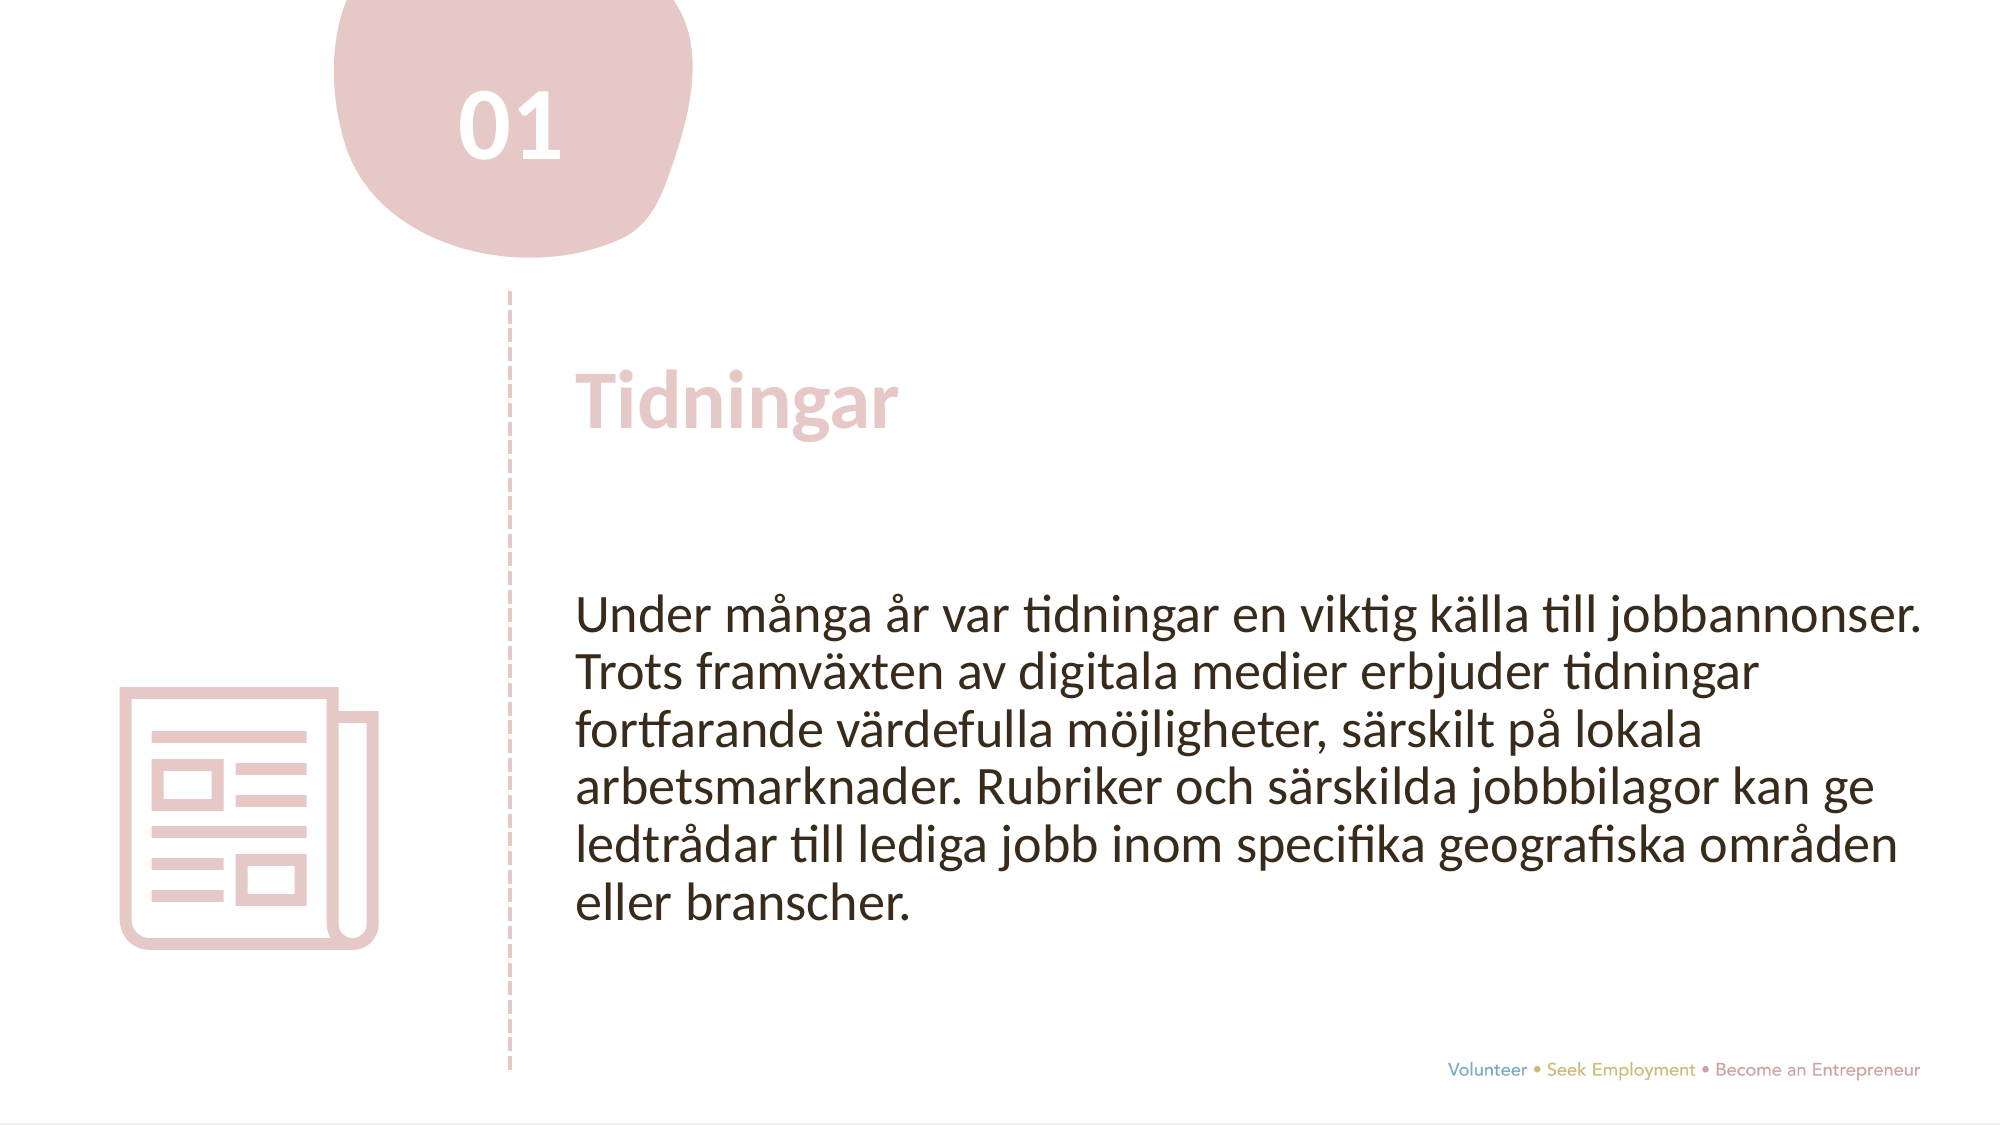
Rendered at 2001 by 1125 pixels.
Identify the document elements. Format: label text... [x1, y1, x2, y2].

picture [1418, 1046, 1971, 1103]
text_box Under många år var tidningar en viktig källa till jobbannonser. Trots framväxten av digitala medier erbjuder tidningar fortfarande värdefulla möjligheter, särskilt på lokala arbetsmarknader. Rubriker och särskilda jobbbilagor kan ge ledtrådar till lediga jobb inom specifika geografiska områden eller branscher. [560, 578, 1969, 907]
text_box 01 [443, 62, 634, 203]
picture [58, 625, 440, 1007]
text_box Tidningar [560, 354, 1840, 499]
text_box [333, 0, 693, 258]
